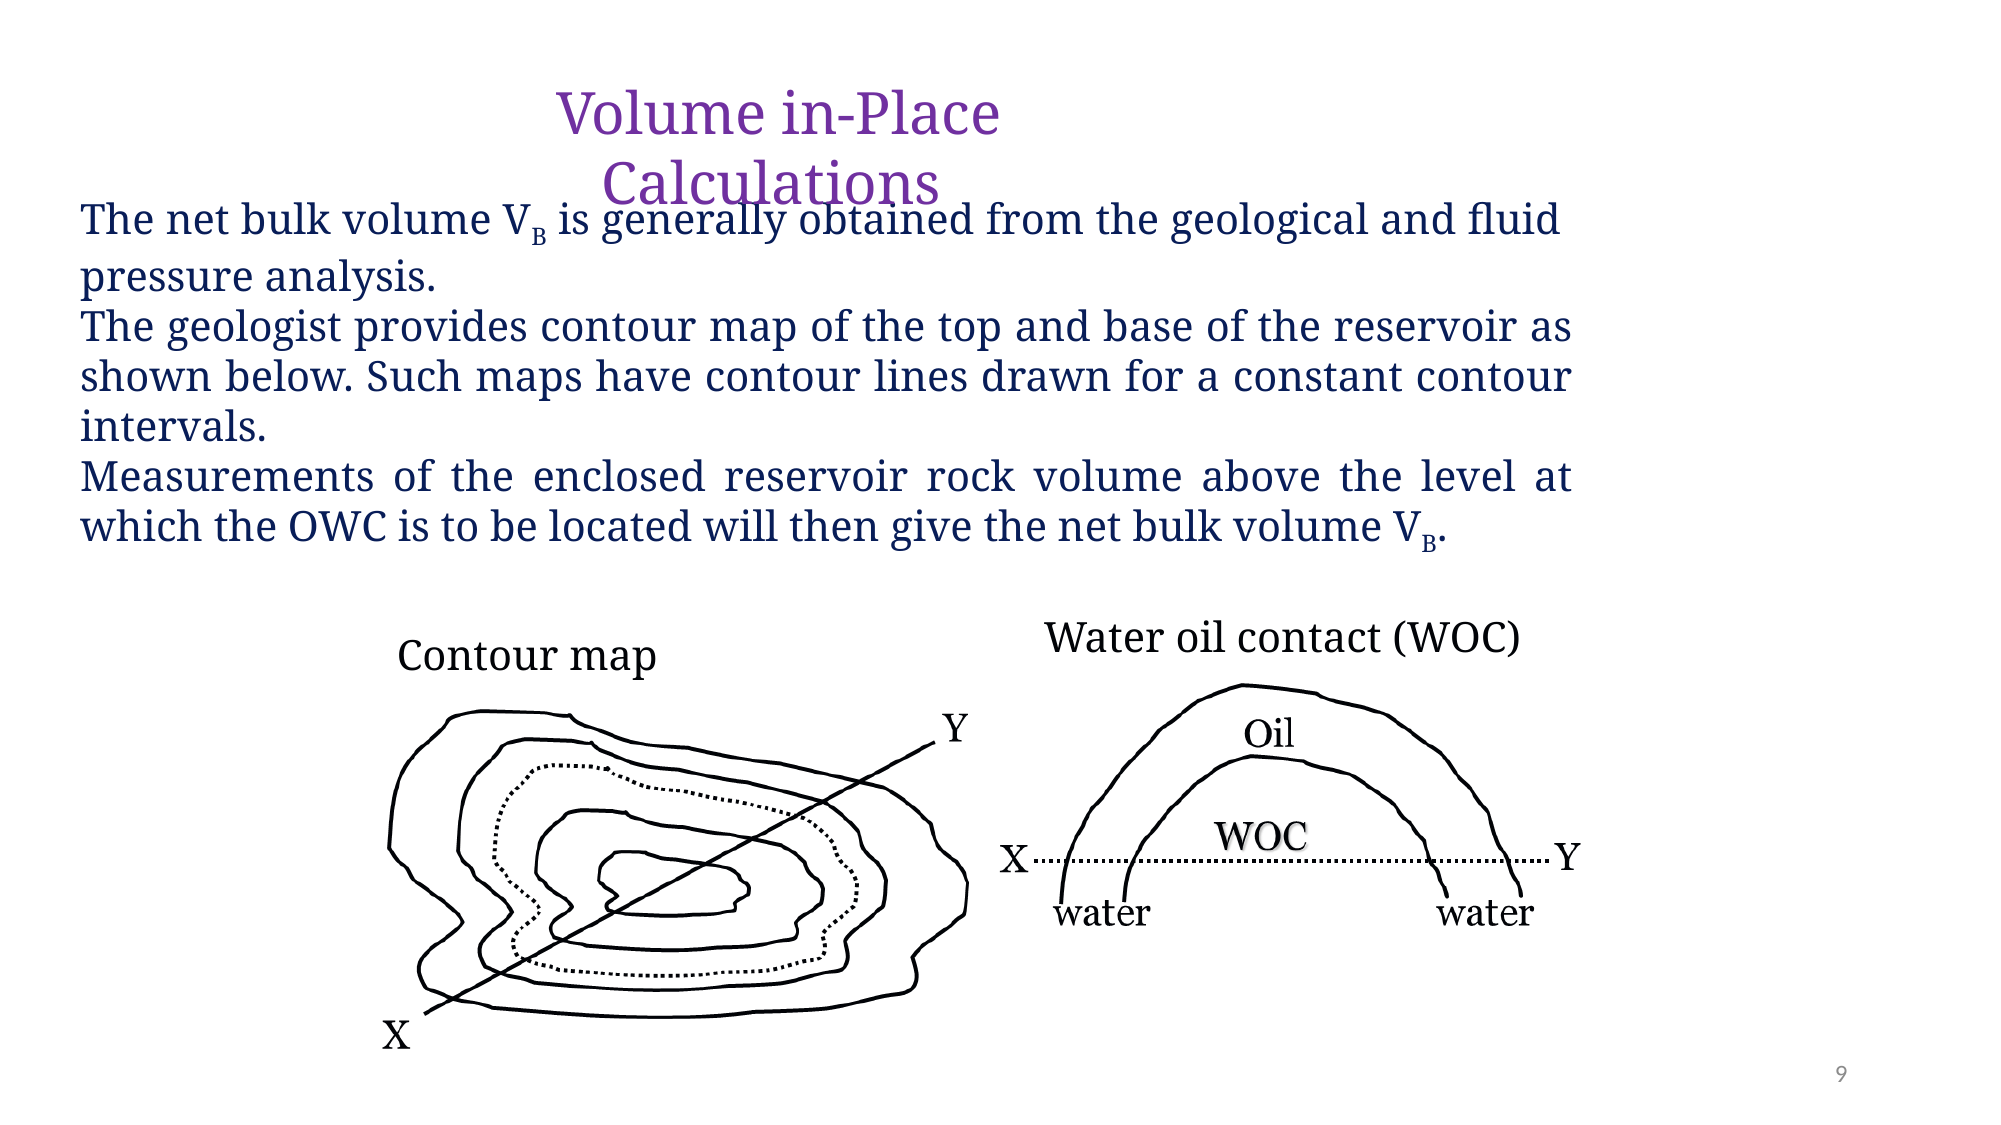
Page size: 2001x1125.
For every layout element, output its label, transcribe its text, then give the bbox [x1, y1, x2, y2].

text_box Contour map [382, 621, 673, 682]
text_box The net bulk volume VB is generally obtained from the geological and fluid pressure analysis. The geologist provides contour map of the top and base of the reservoir as shown below. Such maps have contour lines drawn for a constant contour intervals. Measurements of the enclosed reservoir rock volume above the level at which the OWC is to be located will then give the net bulk volume VB. [65, 185, 1588, 565]
text_box Volume in-Place Calculations [375, 68, 1183, 224]
text_box Water oil contact (WOC) [1029, 603, 1536, 669]
slide_number 9 [1412, 1042, 1863, 1103]
picture [352, 682, 1611, 1080]
